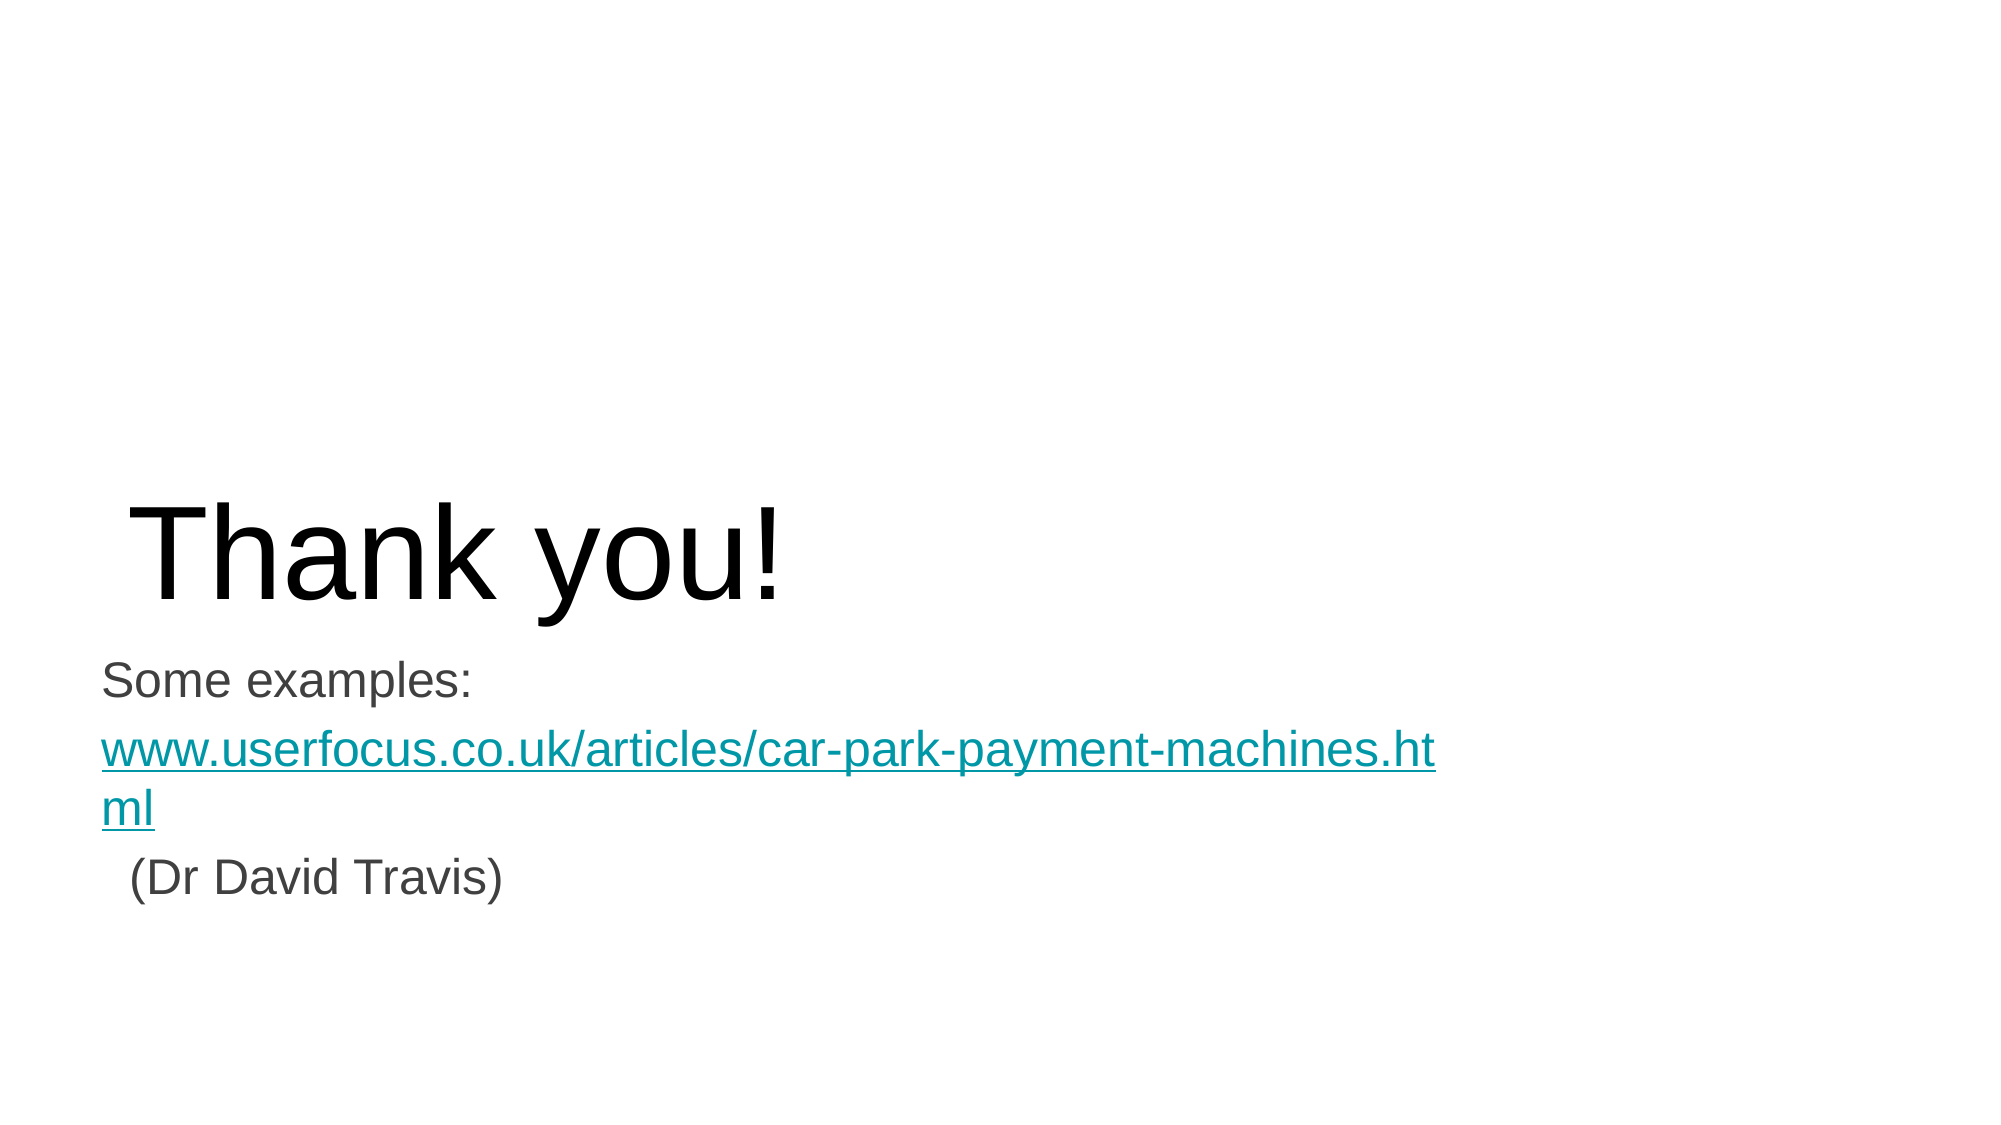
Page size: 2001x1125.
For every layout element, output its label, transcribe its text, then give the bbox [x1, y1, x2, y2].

title Thank you! [107, 98, 1500, 994]
list Some examples: www.userfocus.co.uk/articles/car-park-payment-machines.html (Dr David Travis) [68, 623, 1475, 896]
